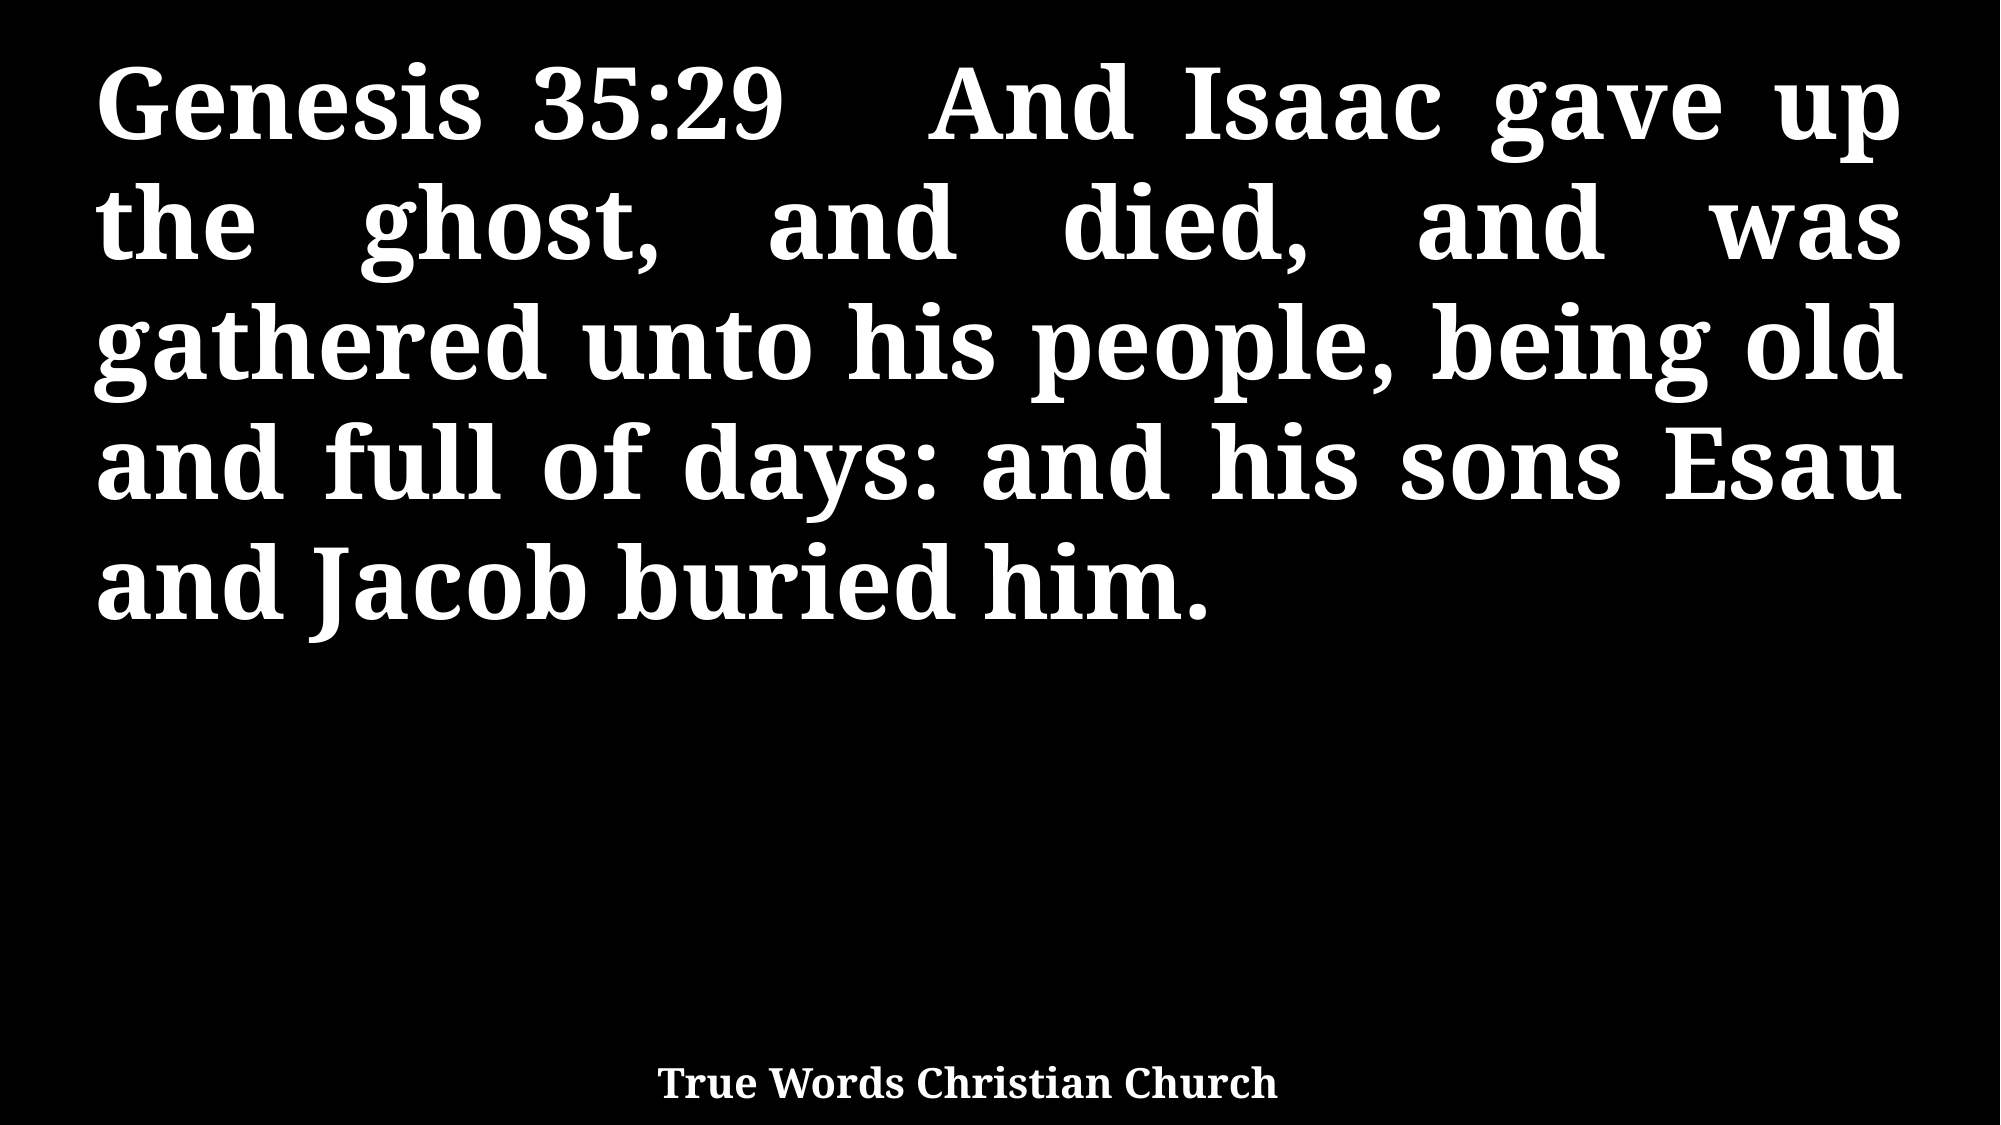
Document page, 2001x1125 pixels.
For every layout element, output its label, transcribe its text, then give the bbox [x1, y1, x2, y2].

text_box True Words Christian Church [642, 1049, 1294, 1114]
text_box Genesis 35:29 And Isaac gave up the ghost, and died, and was gathered unto his people, being old and full of days: and his sons Esau and Jacob buried him. [79, 32, 1921, 647]
